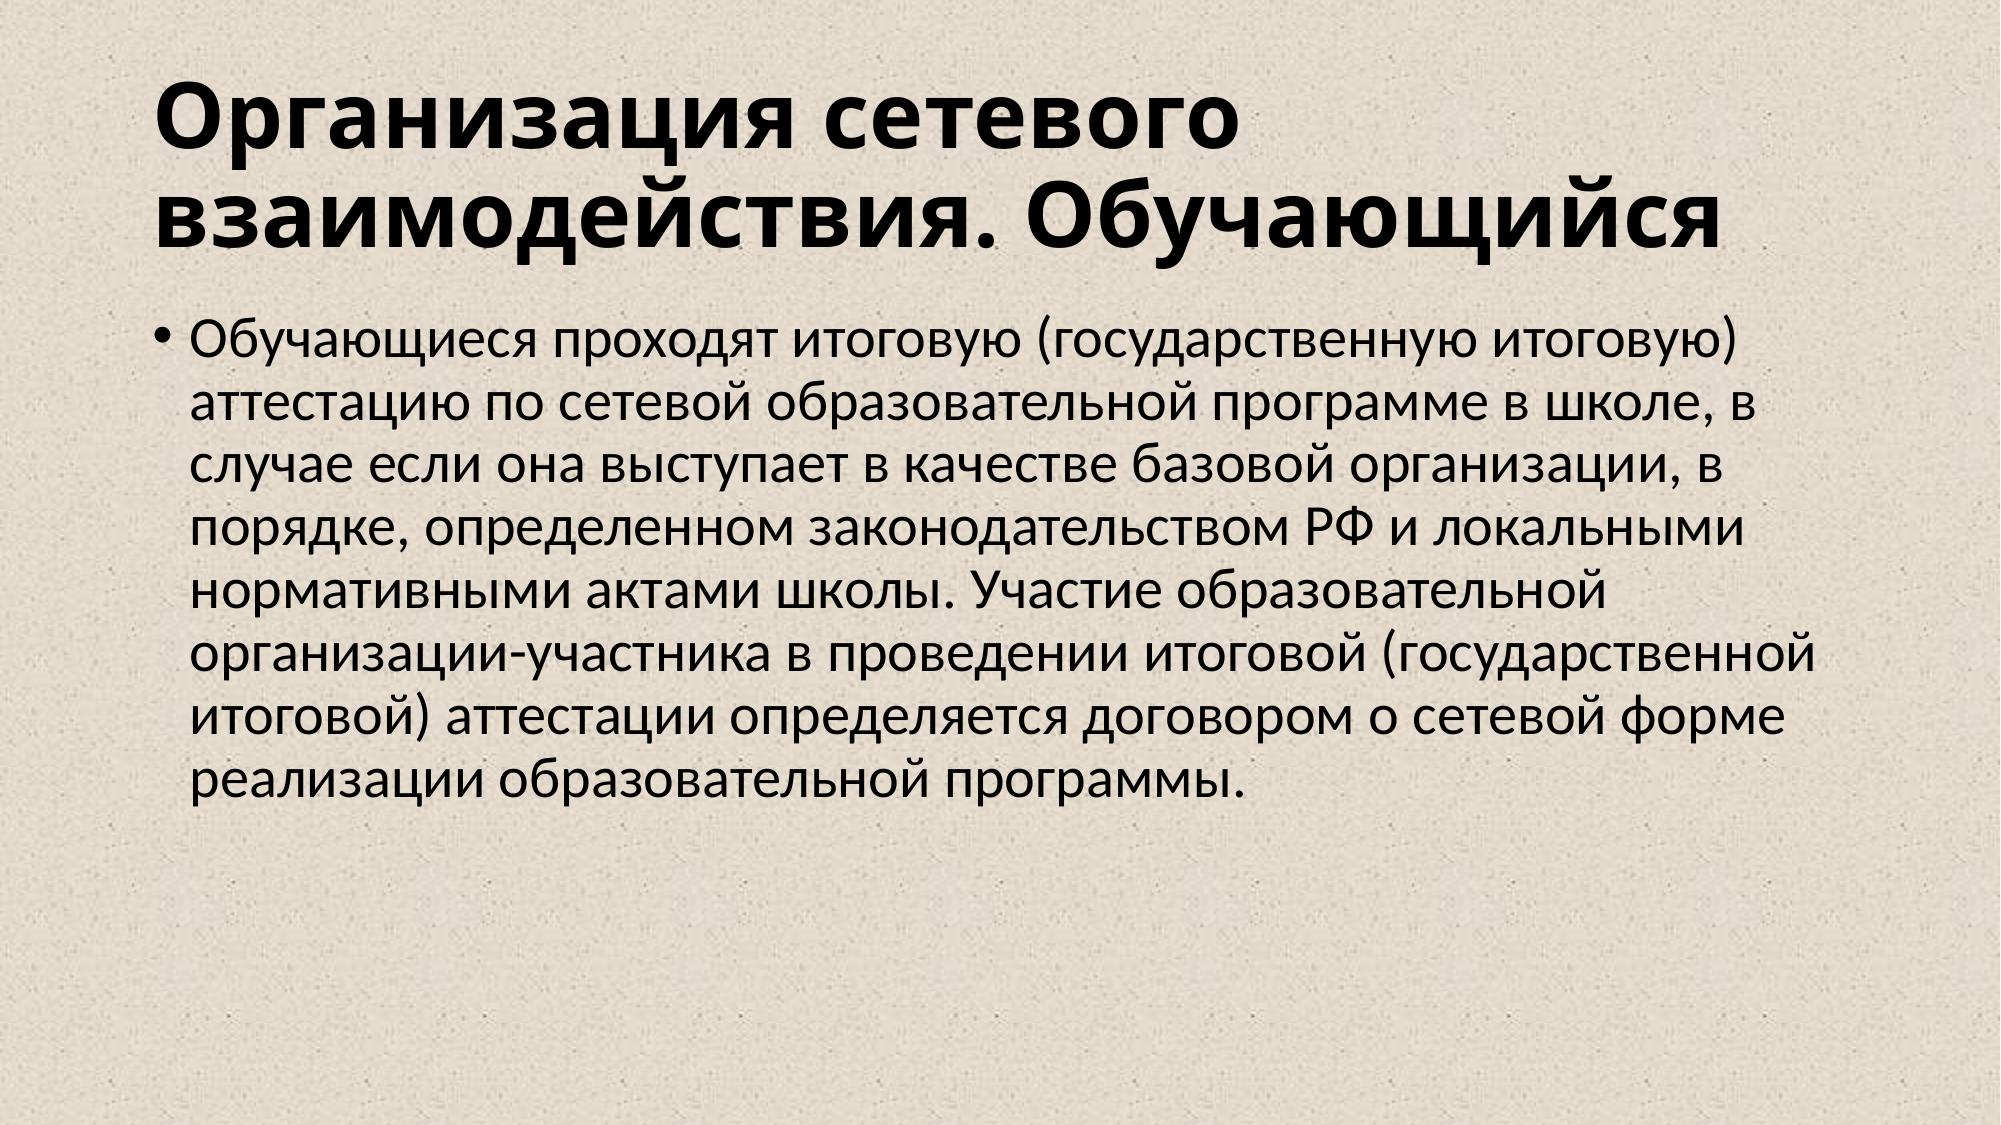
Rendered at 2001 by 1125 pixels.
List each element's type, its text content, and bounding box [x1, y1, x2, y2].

title Организация сетевого взаимодействия. Обучающийся [137, 59, 1863, 278]
list Обучающиеся проходят итоговую (государственную итоговую) аттестацию по сетевой образовательной программе в школе, в случае если она выступает в качестве базовой организации, в порядке, определенном законодательством РФ и локальными нормативными актами школы. Участие образовательной организации-участника в проведении итоговой (государственной итоговой) аттестации определяется договором о сетевой форме реализации образовательной программы. [137, 299, 1863, 1014]
picture [0, 0, 2001, 1125]
